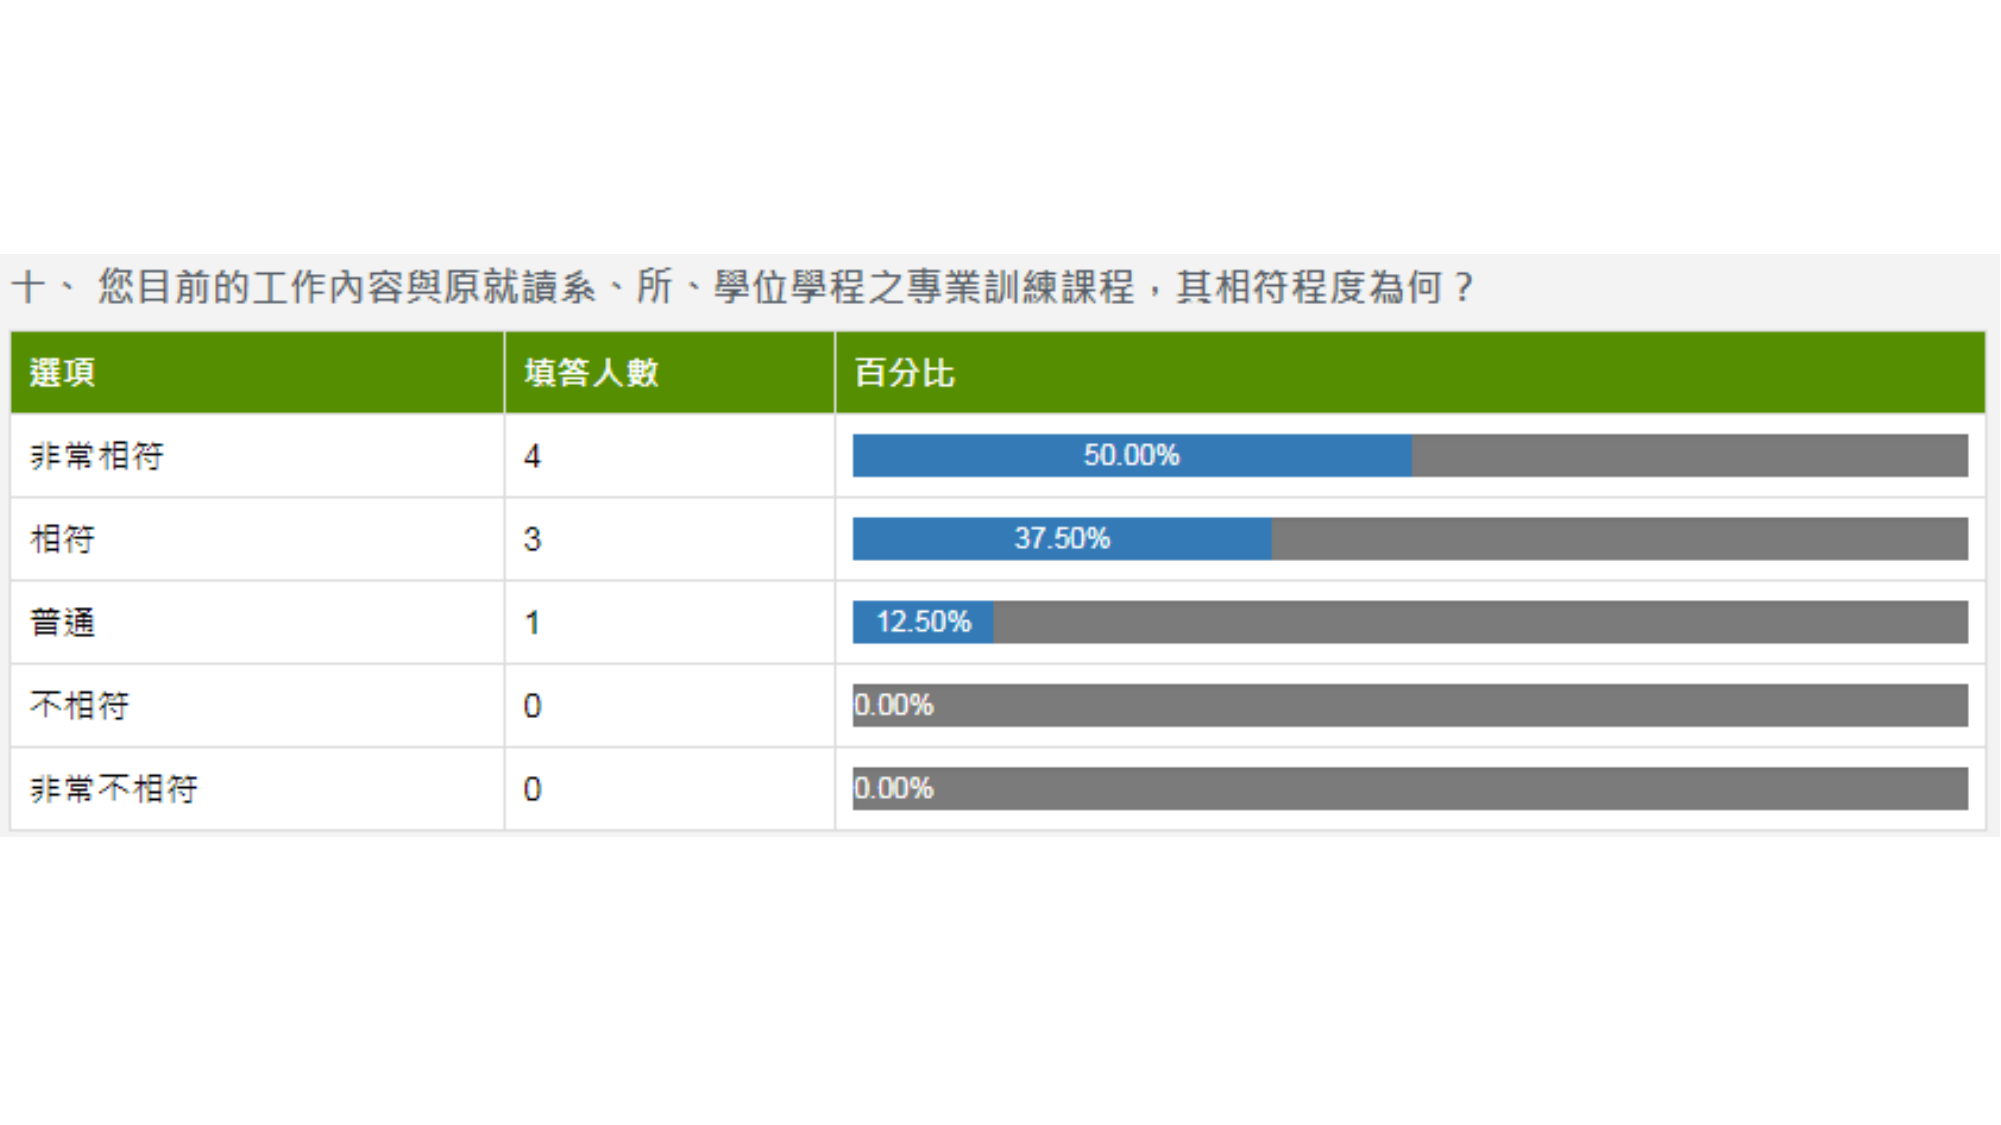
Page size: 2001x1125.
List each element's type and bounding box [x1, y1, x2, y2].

picture [0, 254, 2000, 837]
